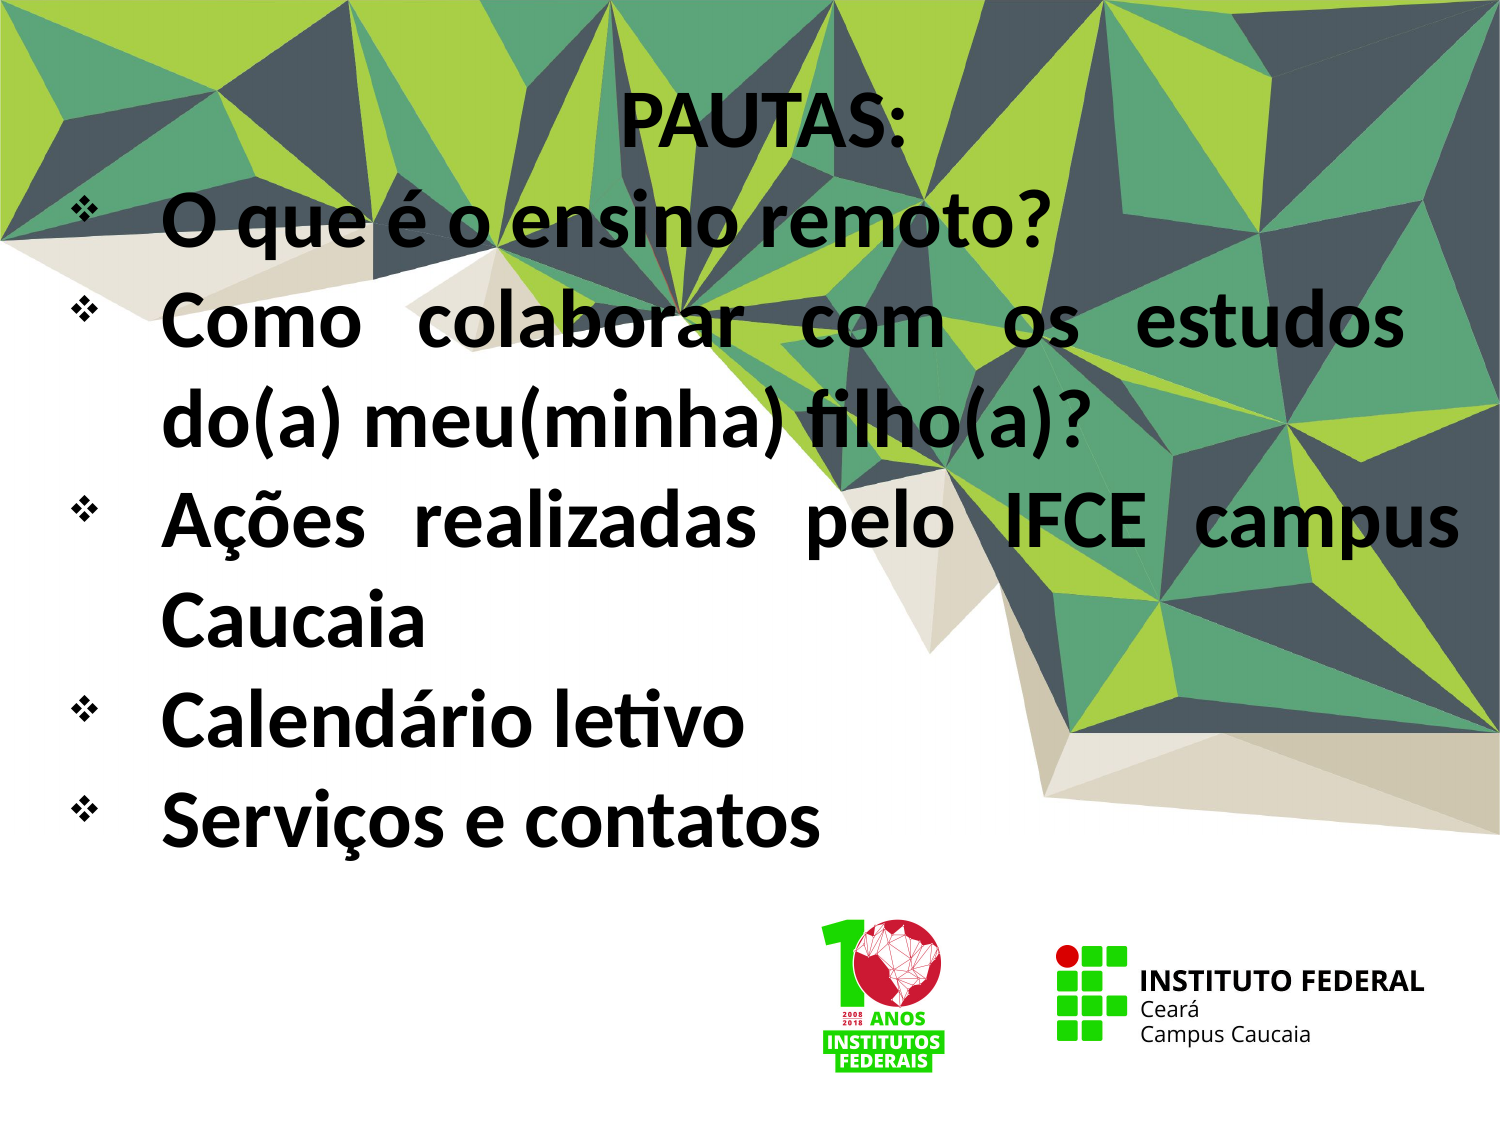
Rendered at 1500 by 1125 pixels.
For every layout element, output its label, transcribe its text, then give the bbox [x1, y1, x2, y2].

picture [801, 904, 1442, 1092]
text_box PAUTAS: O que é o ensino remoto? Como colaborar com os estudos do(a) meu(minha) filho(a)? Ações realizadas pelo IFCE campus Caucaia Calendário letivo Serviços e contatos [53, 844, 1477, 1125]
picture [0, 0, 1500, 835]
